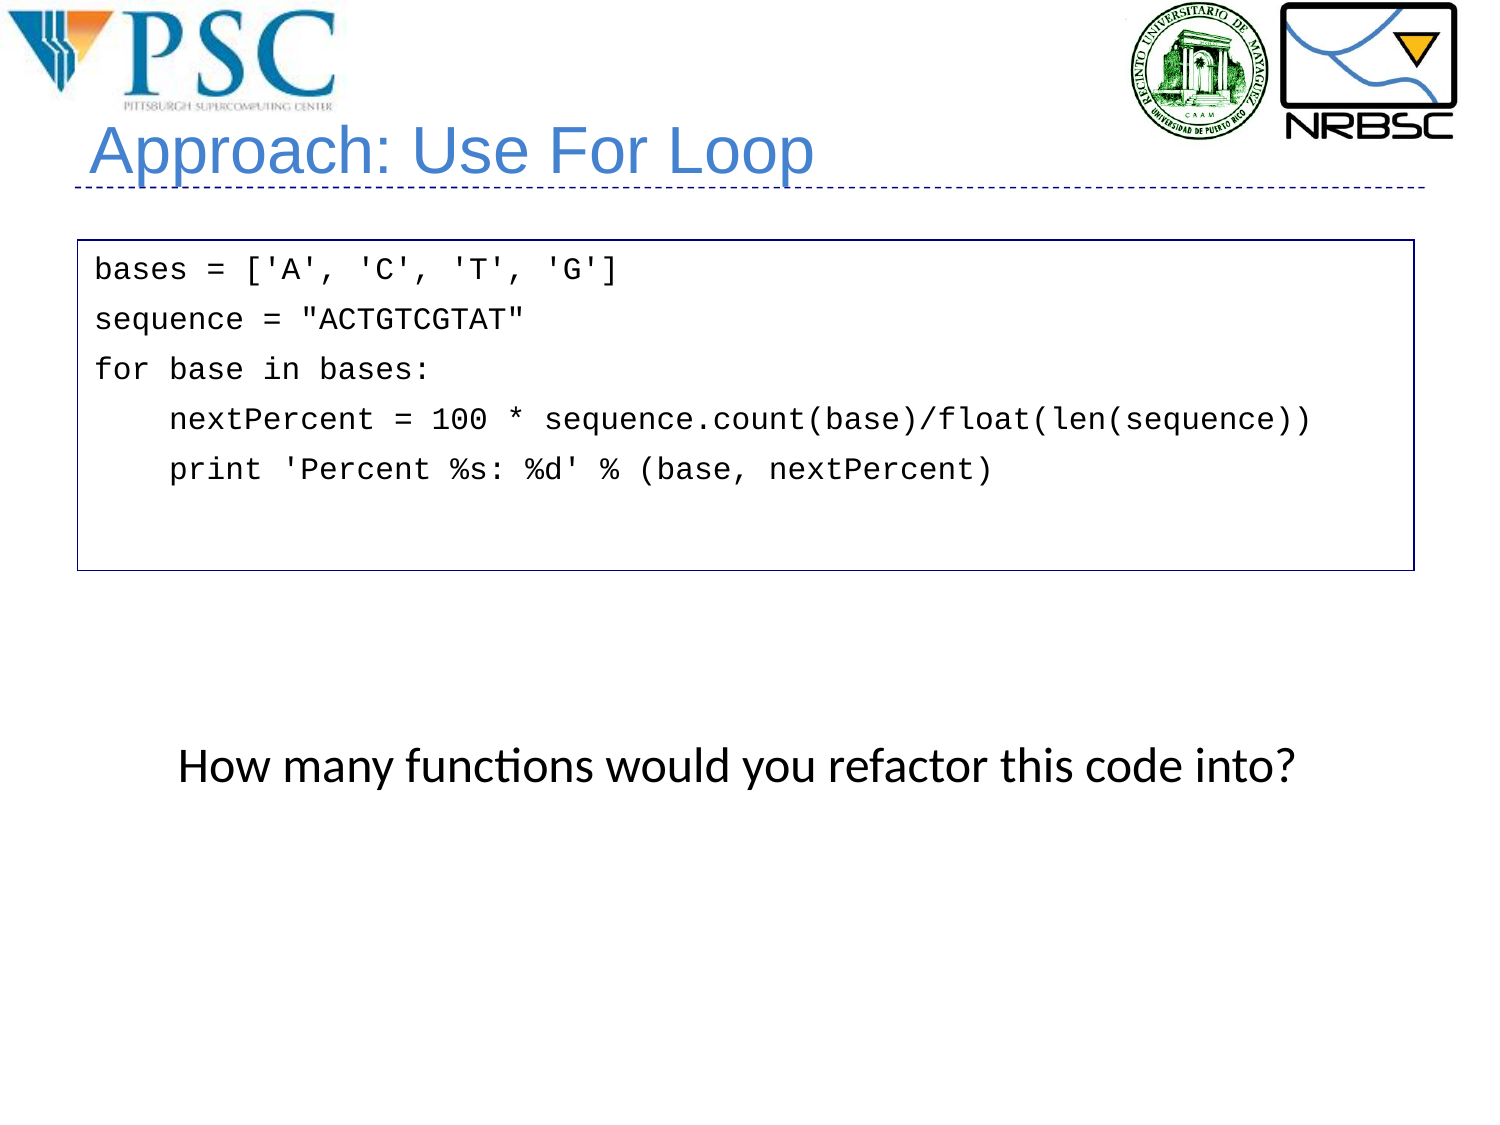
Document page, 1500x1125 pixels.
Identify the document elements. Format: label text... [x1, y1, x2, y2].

text_box How many functions would you refactor this code into? [163, 724, 1313, 800]
title Approach: Use For Loop [75, 99, 1425, 200]
picture [0, 0, 347, 127]
picture [1125, 0, 1463, 145]
text_box bases = ['A', 'C', 'T', 'G'] sequence = "ACTGTCGTAT" for base in bases: nextPercent = 100 * sequence.count(base)/float(len(sequence)) print 'Percent %s: %d' % (base, nextPercent) [77, 239, 1415, 571]
